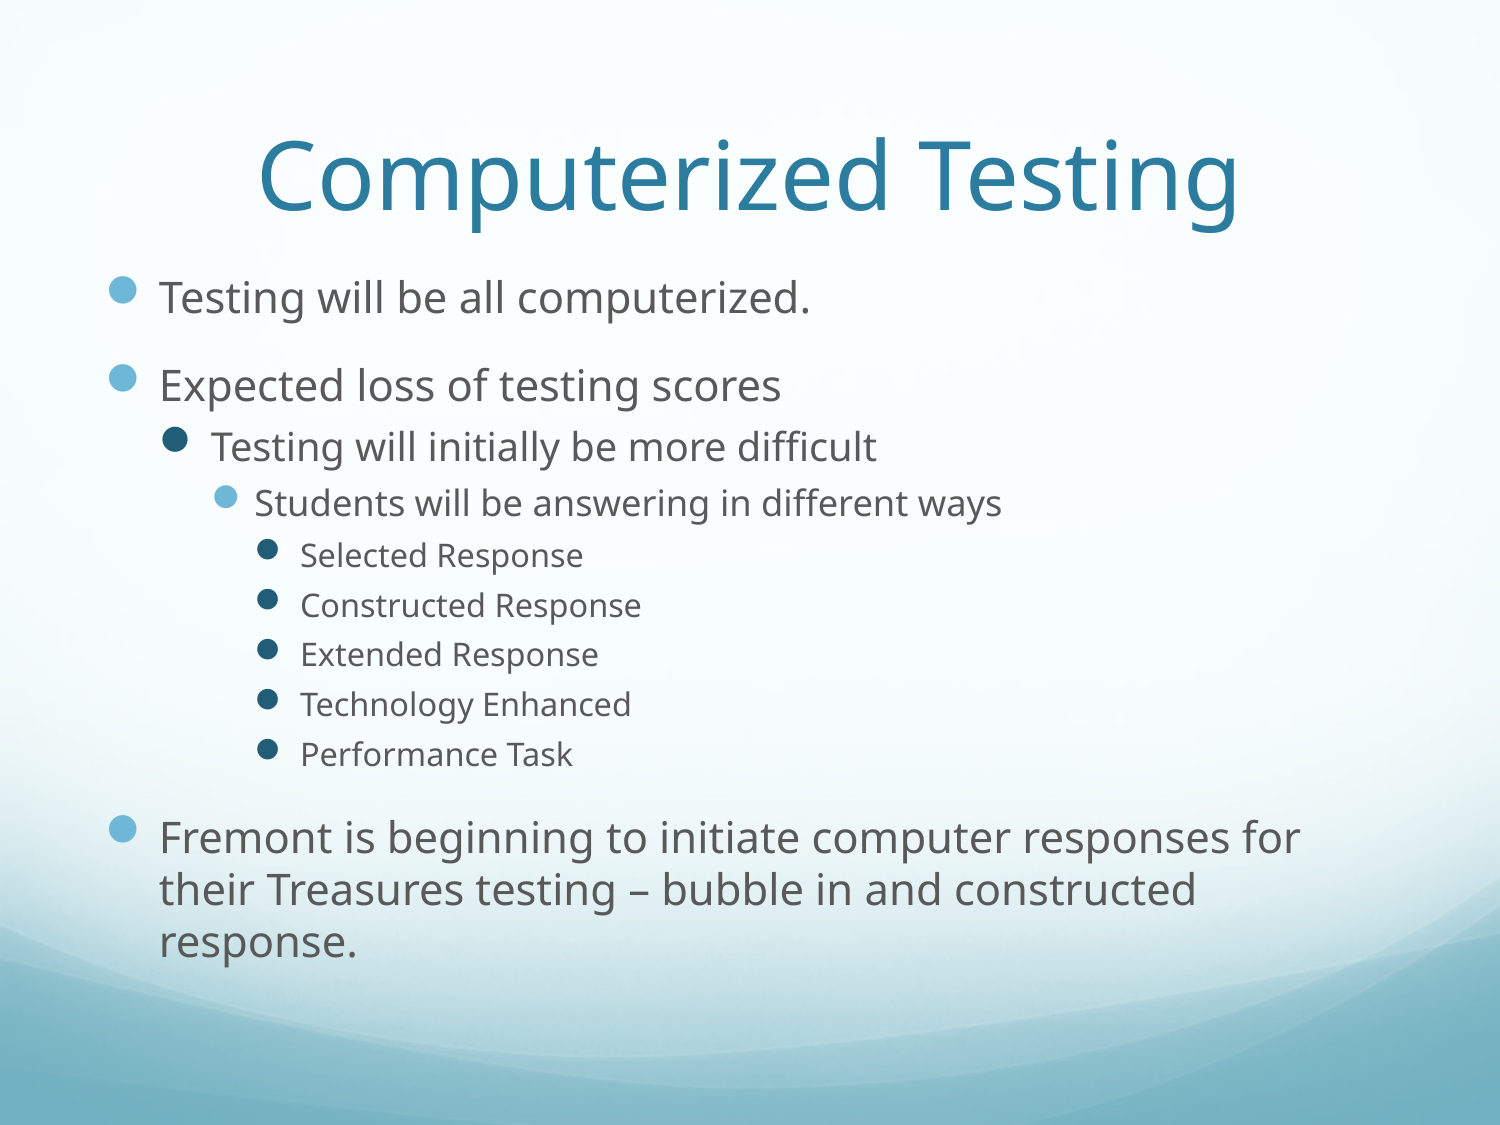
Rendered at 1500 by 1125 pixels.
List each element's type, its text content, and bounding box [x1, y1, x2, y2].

list Testing will be all computerized. Expected loss of testing scores Testing will initially be more difficult Students will be answering in different ways Selected Response Constructed Response Extended Response Technology Enhanced Performance Task Fremont is beginning to initiate computer responses for their Treasures testing – bubble in and constructed response. [90, 262, 1410, 975]
title Computerized Testing [90, 17, 1410, 237]
